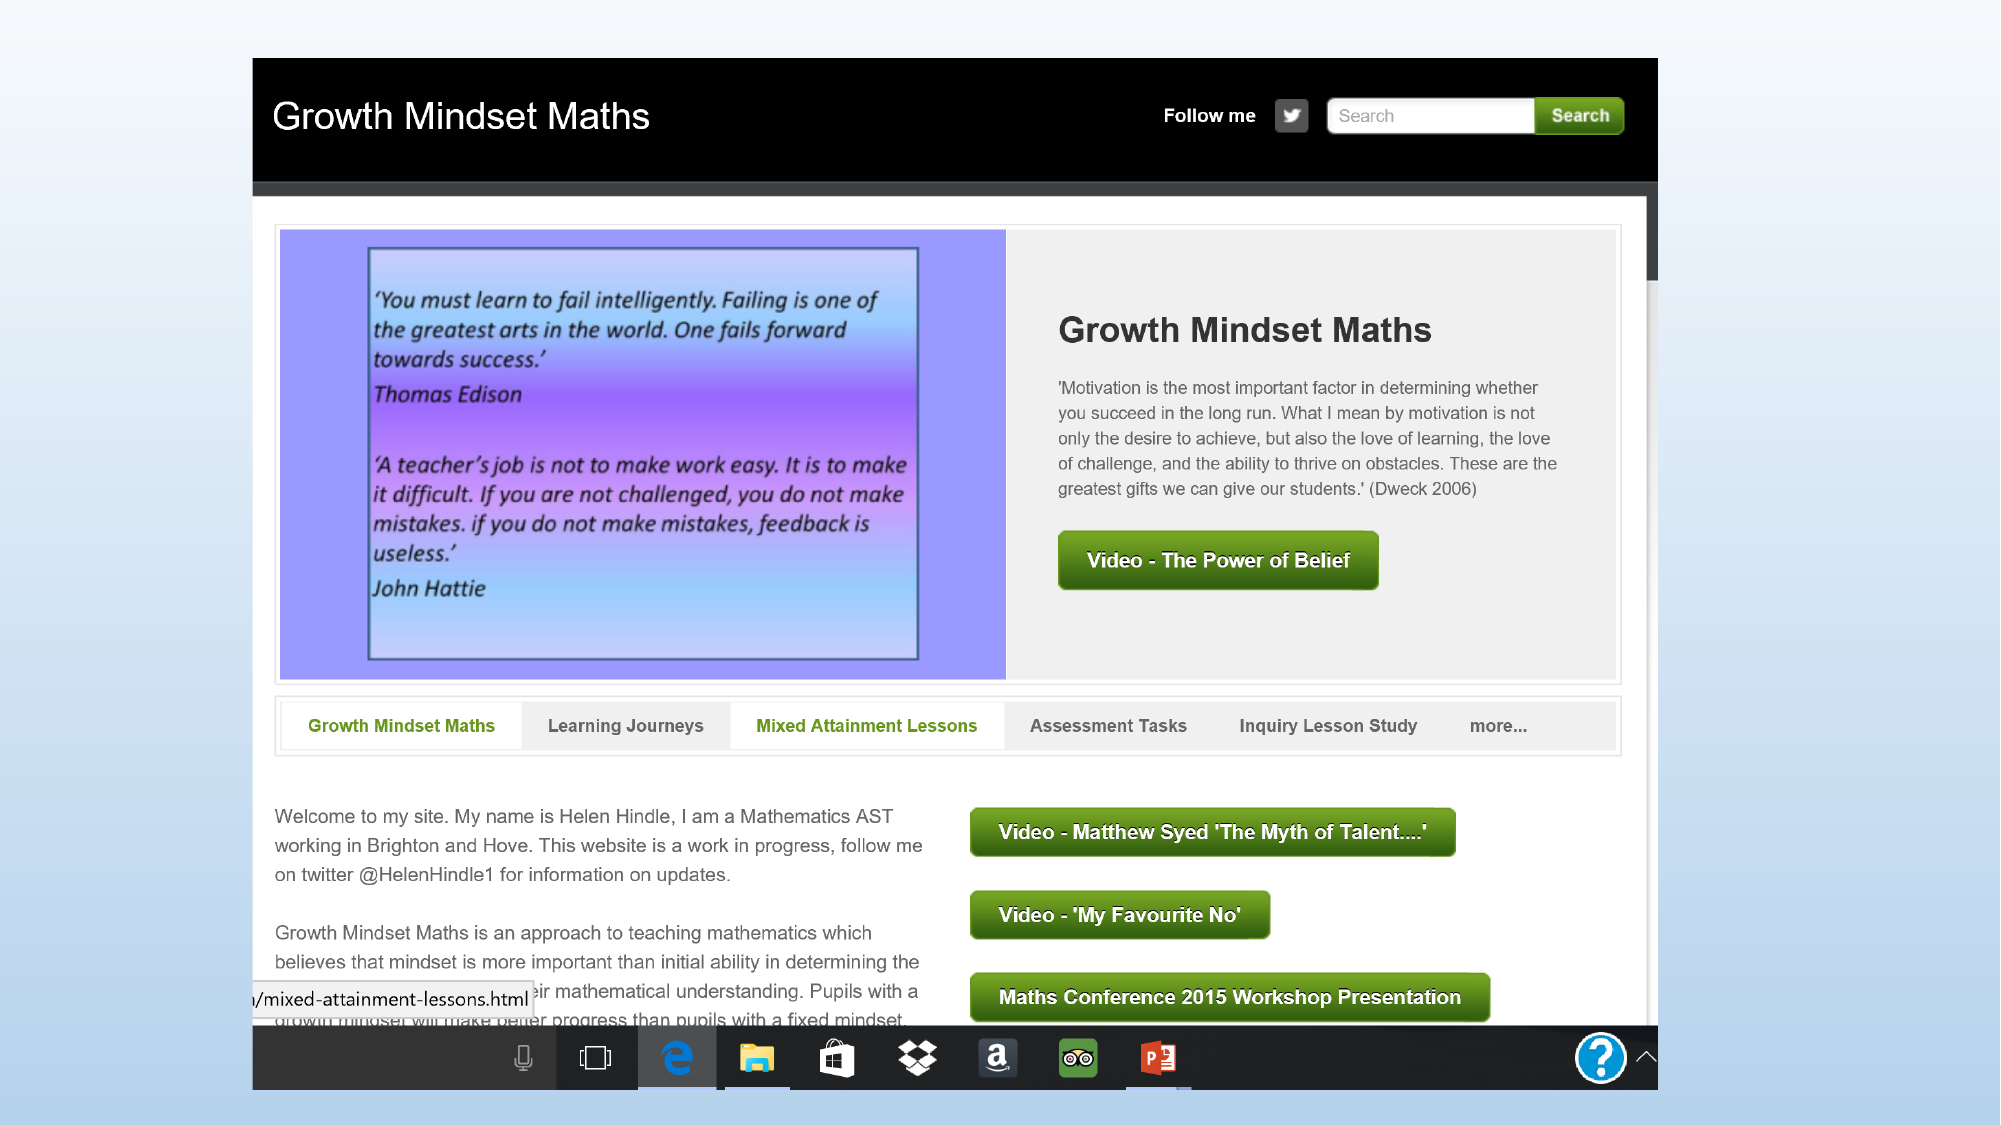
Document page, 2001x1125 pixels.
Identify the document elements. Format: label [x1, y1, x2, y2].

picture [252, 58, 1658, 1090]
